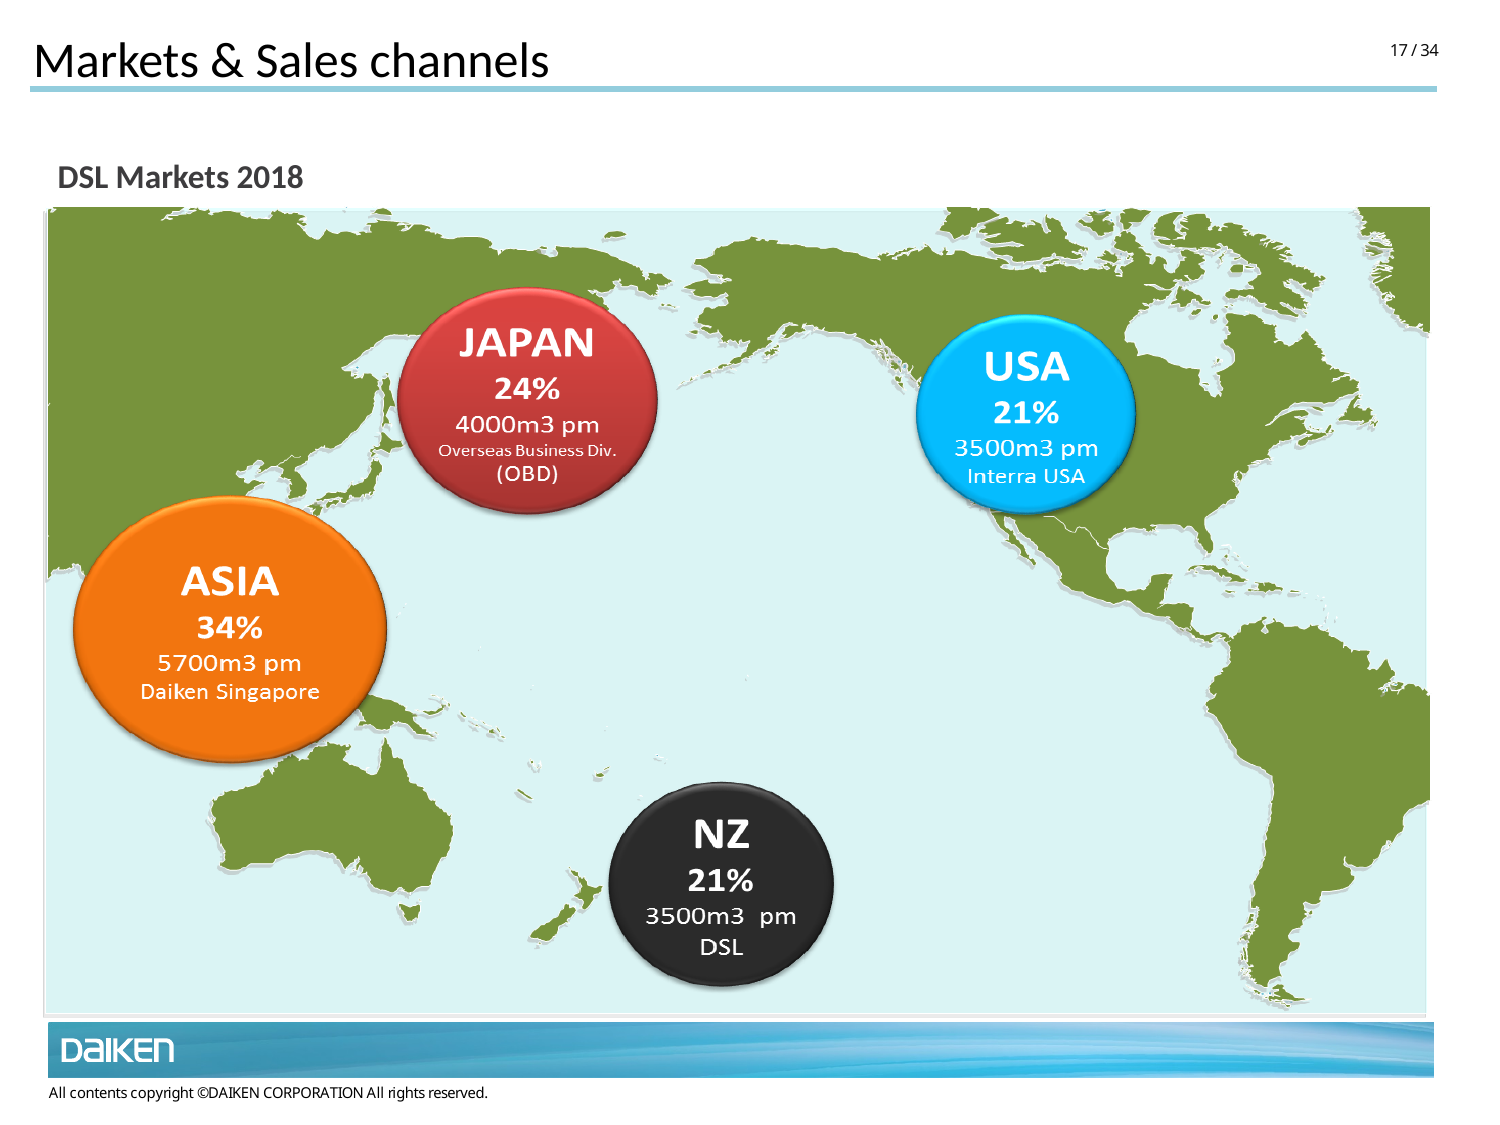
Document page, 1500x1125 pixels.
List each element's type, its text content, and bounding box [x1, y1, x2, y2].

list Markets & Sales channels [33, 17, 825, 88]
picture [42, 205, 1432, 1018]
text_box 17 / 34 [1193, 31, 1454, 67]
text_box DSL Markets 2018 [42, 148, 1432, 205]
picture [48, 1022, 1434, 1078]
